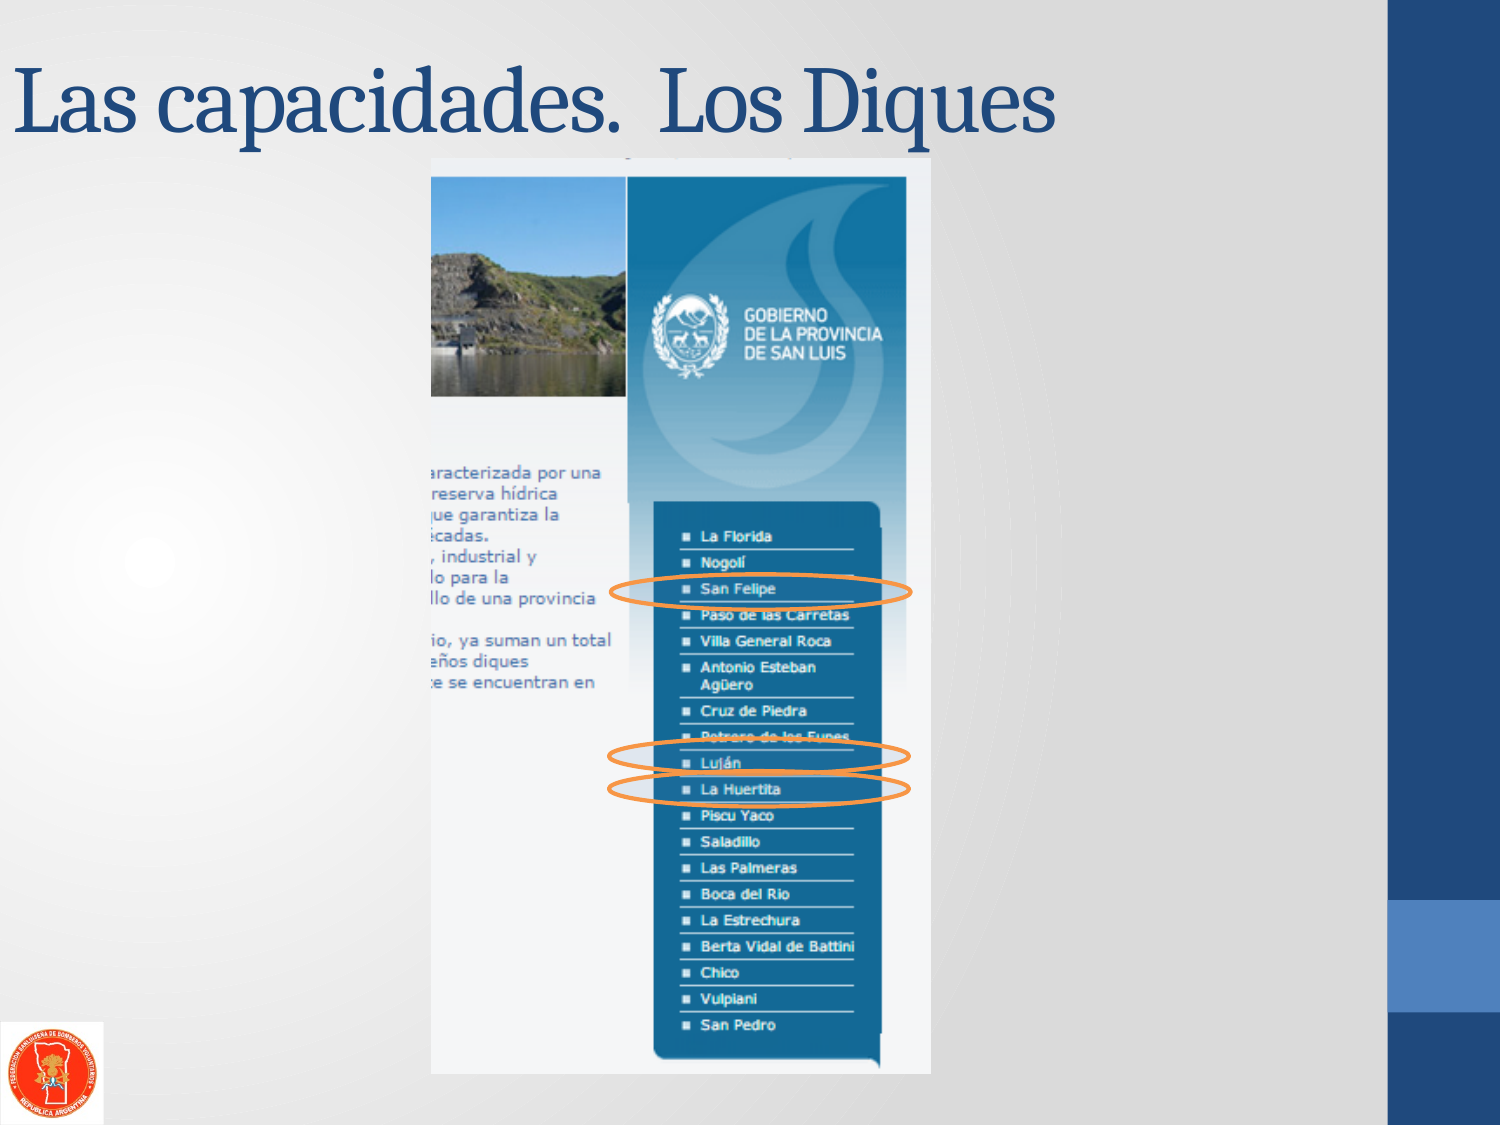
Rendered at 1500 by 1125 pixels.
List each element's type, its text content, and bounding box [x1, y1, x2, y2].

title Las capacidades. Los Diques [0, 0, 1248, 188]
picture [0, 1020, 105, 1125]
picture [430, 158, 932, 1074]
